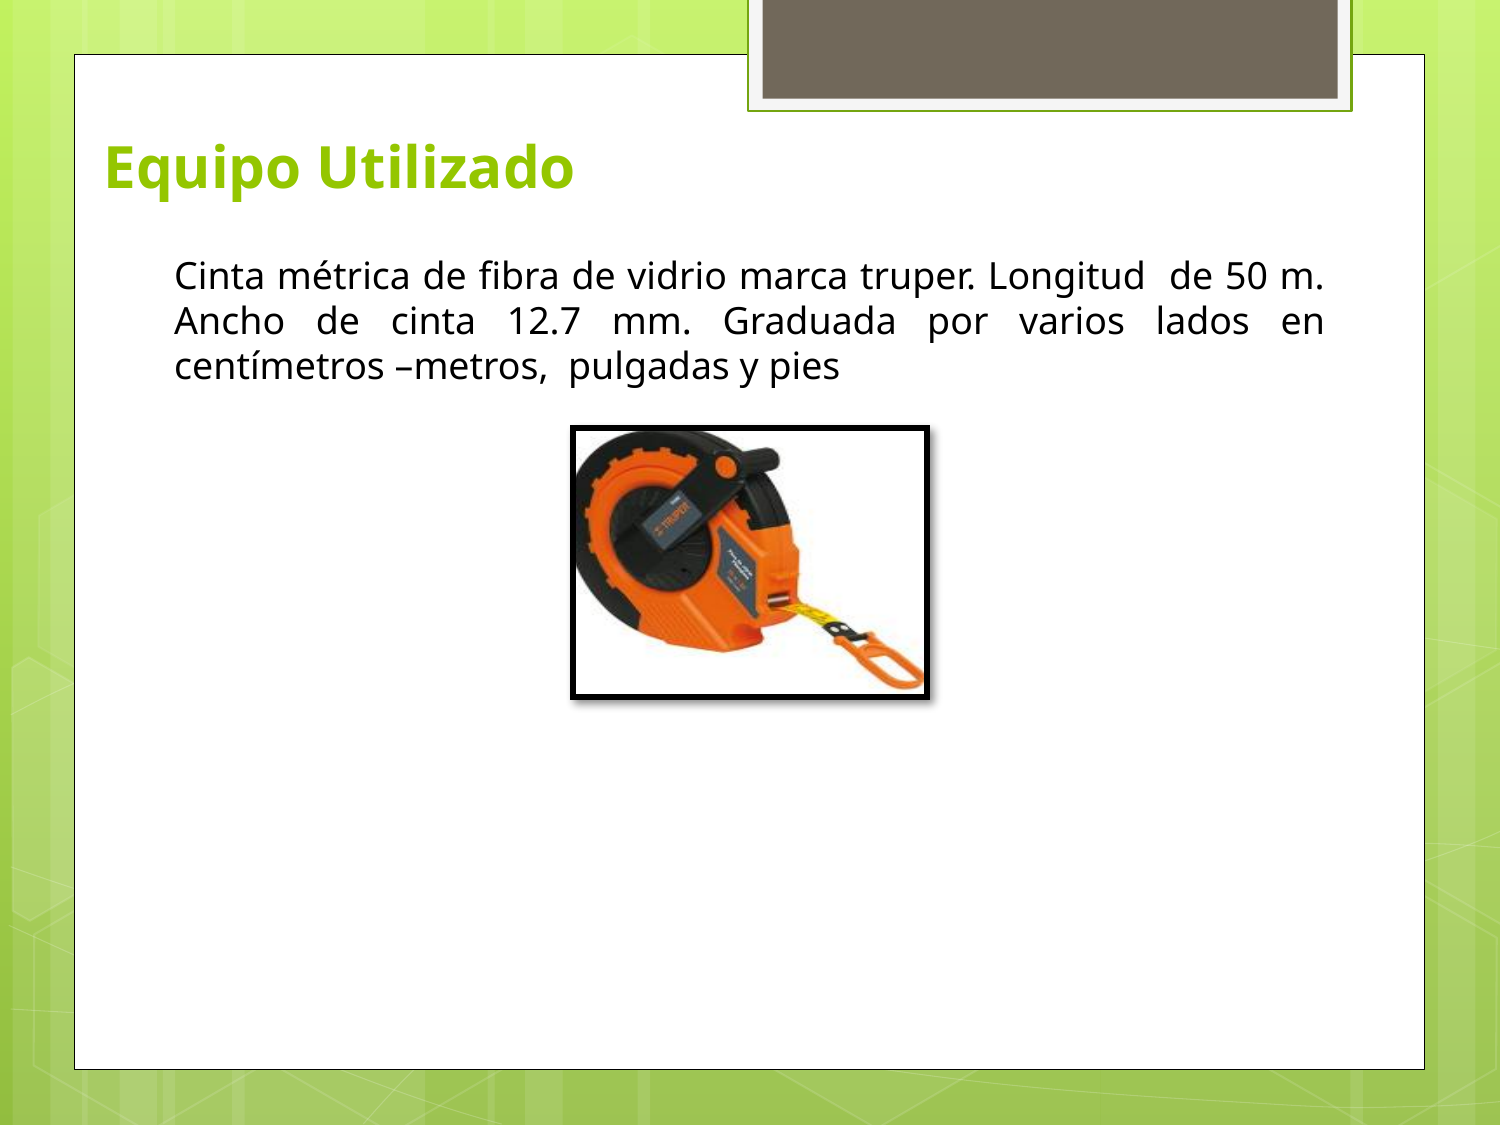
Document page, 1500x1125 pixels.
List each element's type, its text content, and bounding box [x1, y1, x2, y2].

title Equipo Utilizado [88, 113, 1178, 209]
picture [575, 431, 925, 694]
text_box Cinta métrica de fibra de vidrio marca truper. Longitud de 50 m. Ancho de cinta 12.7 mm. Graduada por varios lados en centímetros –metros, pulgadas y pies [159, 244, 1341, 395]
